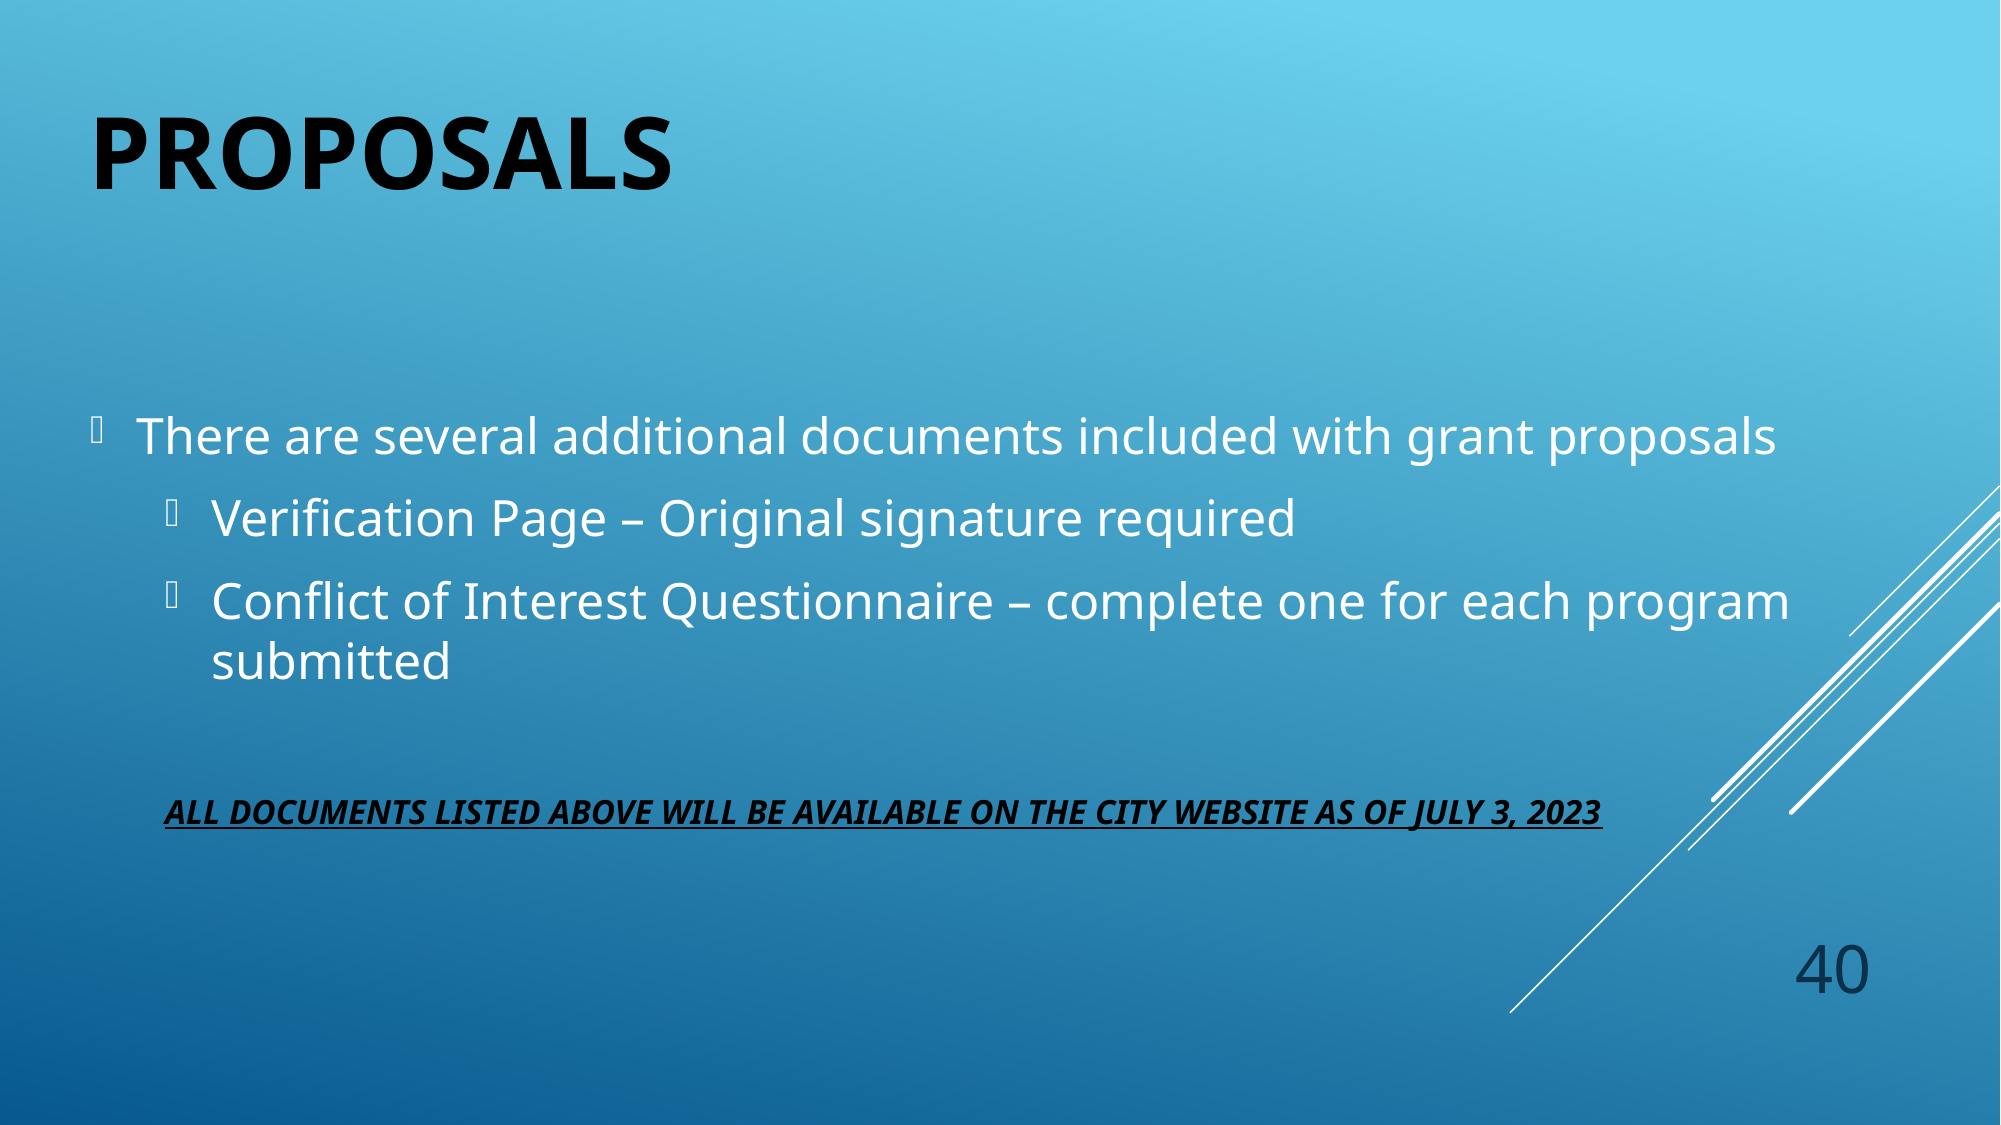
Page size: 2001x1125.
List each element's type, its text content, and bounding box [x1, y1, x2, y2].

list There are several additional documents included with grant proposals Verification Page – Original signature required Conflict of Interest Questionnaire – complete one for each program submitted ALL DOCUMENTS LISTED ABOVE WILL BE AVAILABLE ON THE CITY WEBSITE AS OF JULY 3, 2023 [0, 126, 1947, 1110]
slide_number 40 [1700, 915, 1888, 1025]
title Proposals [73, 70, 1668, 126]
